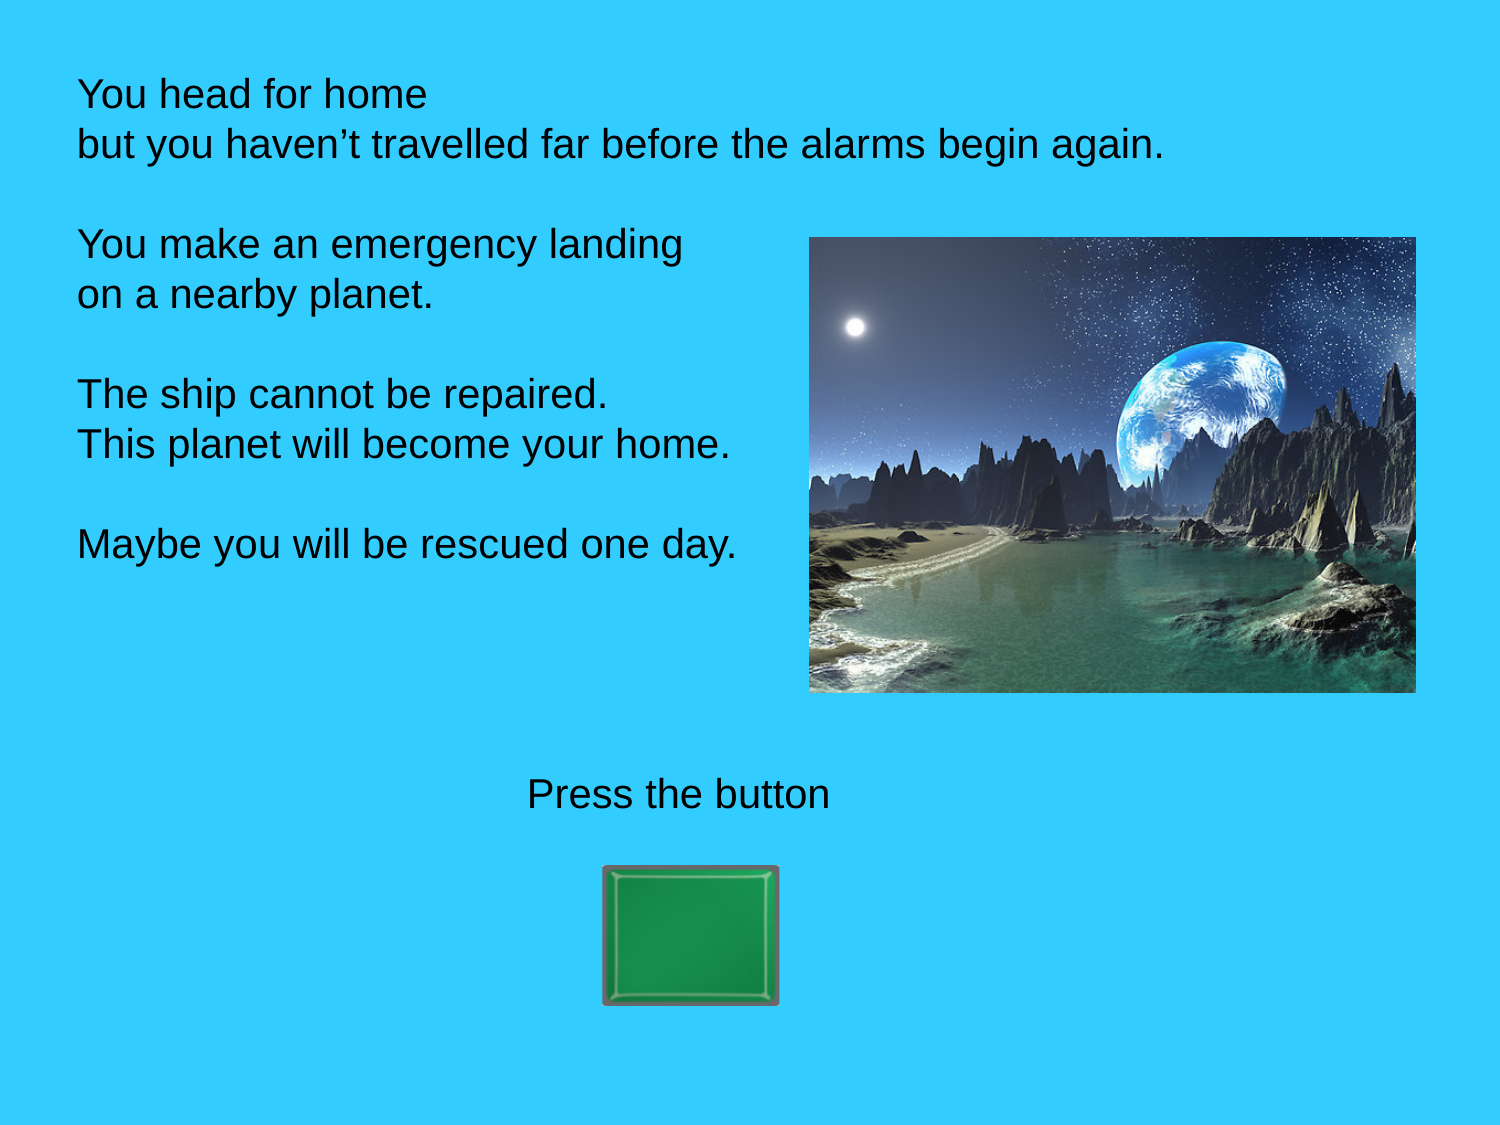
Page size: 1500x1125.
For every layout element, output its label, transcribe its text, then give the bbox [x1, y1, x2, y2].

picture [808, 237, 1416, 694]
picture [602, 865, 780, 1006]
text_box You head for home but you haven’t travelled far before the alarms begin again. You make an emergency landing on a nearby planet. The ship cannot be repaired. This planet will become your home. Maybe you will be rescued one day. Press the button [62, 59, 1400, 825]
